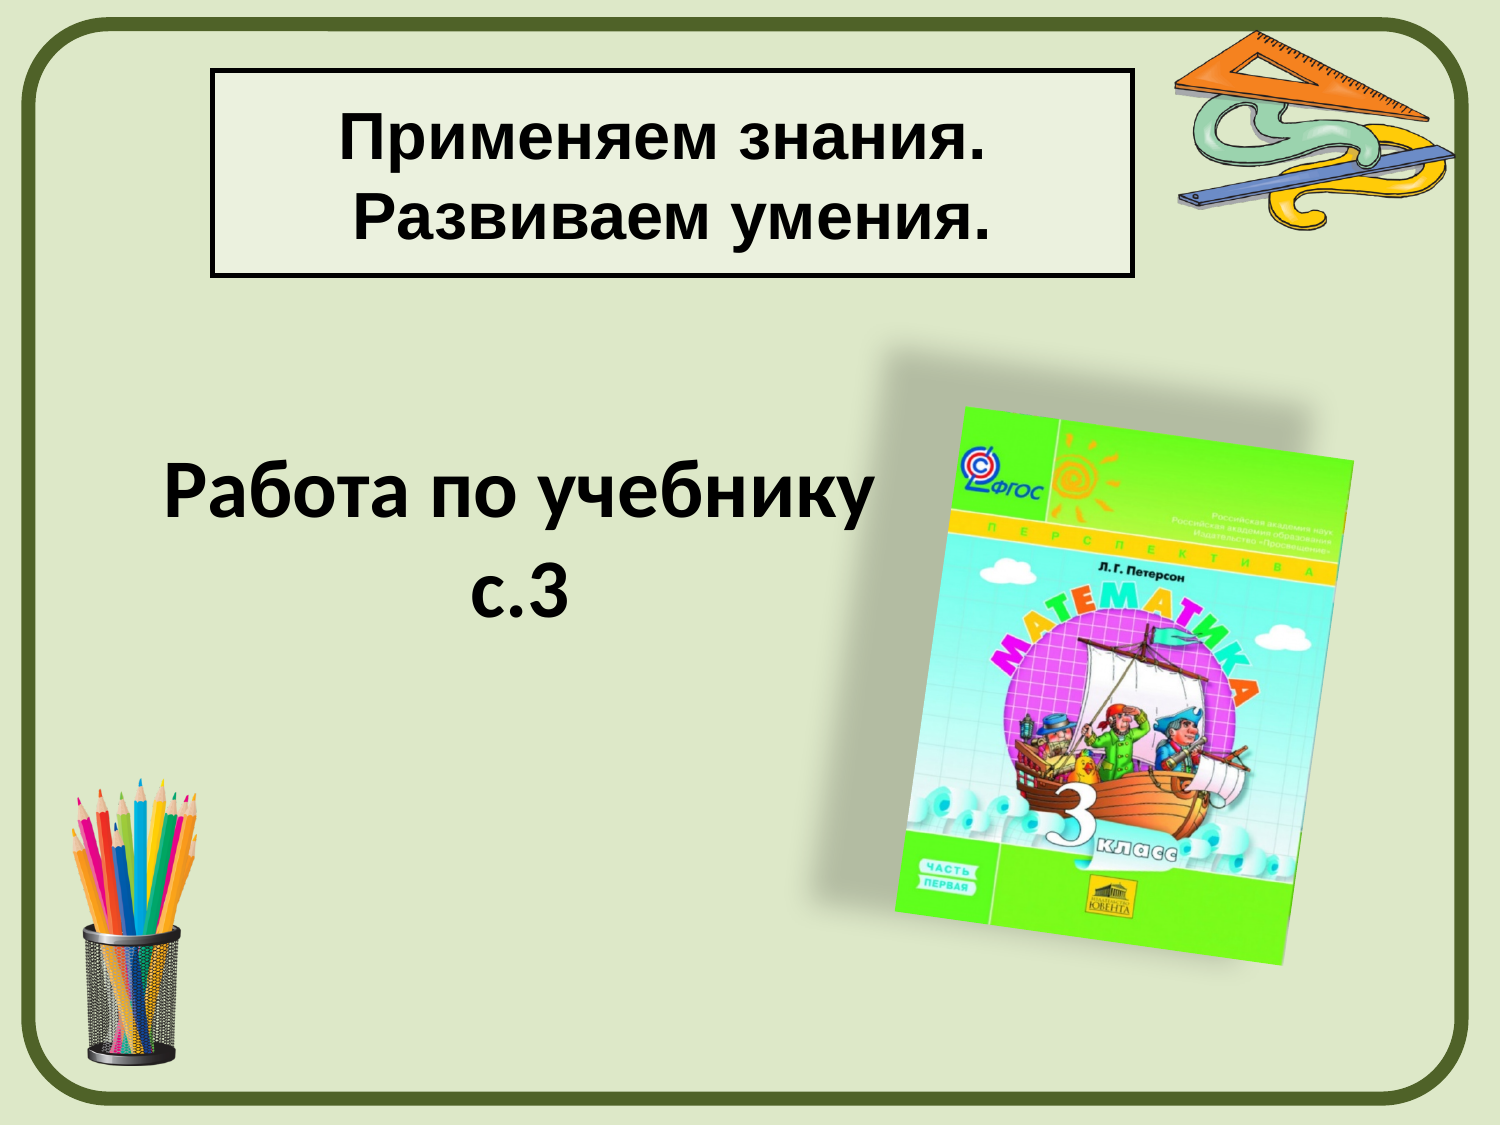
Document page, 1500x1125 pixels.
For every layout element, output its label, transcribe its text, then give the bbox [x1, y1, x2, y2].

text_box Применяем знания. Развиваем умения. [212, 70, 1133, 276]
picture [1173, 29, 1456, 231]
picture [72, 778, 197, 1066]
picture [894, 406, 1355, 966]
text_box Работа по учебнику с.3 [148, 426, 861, 642]
